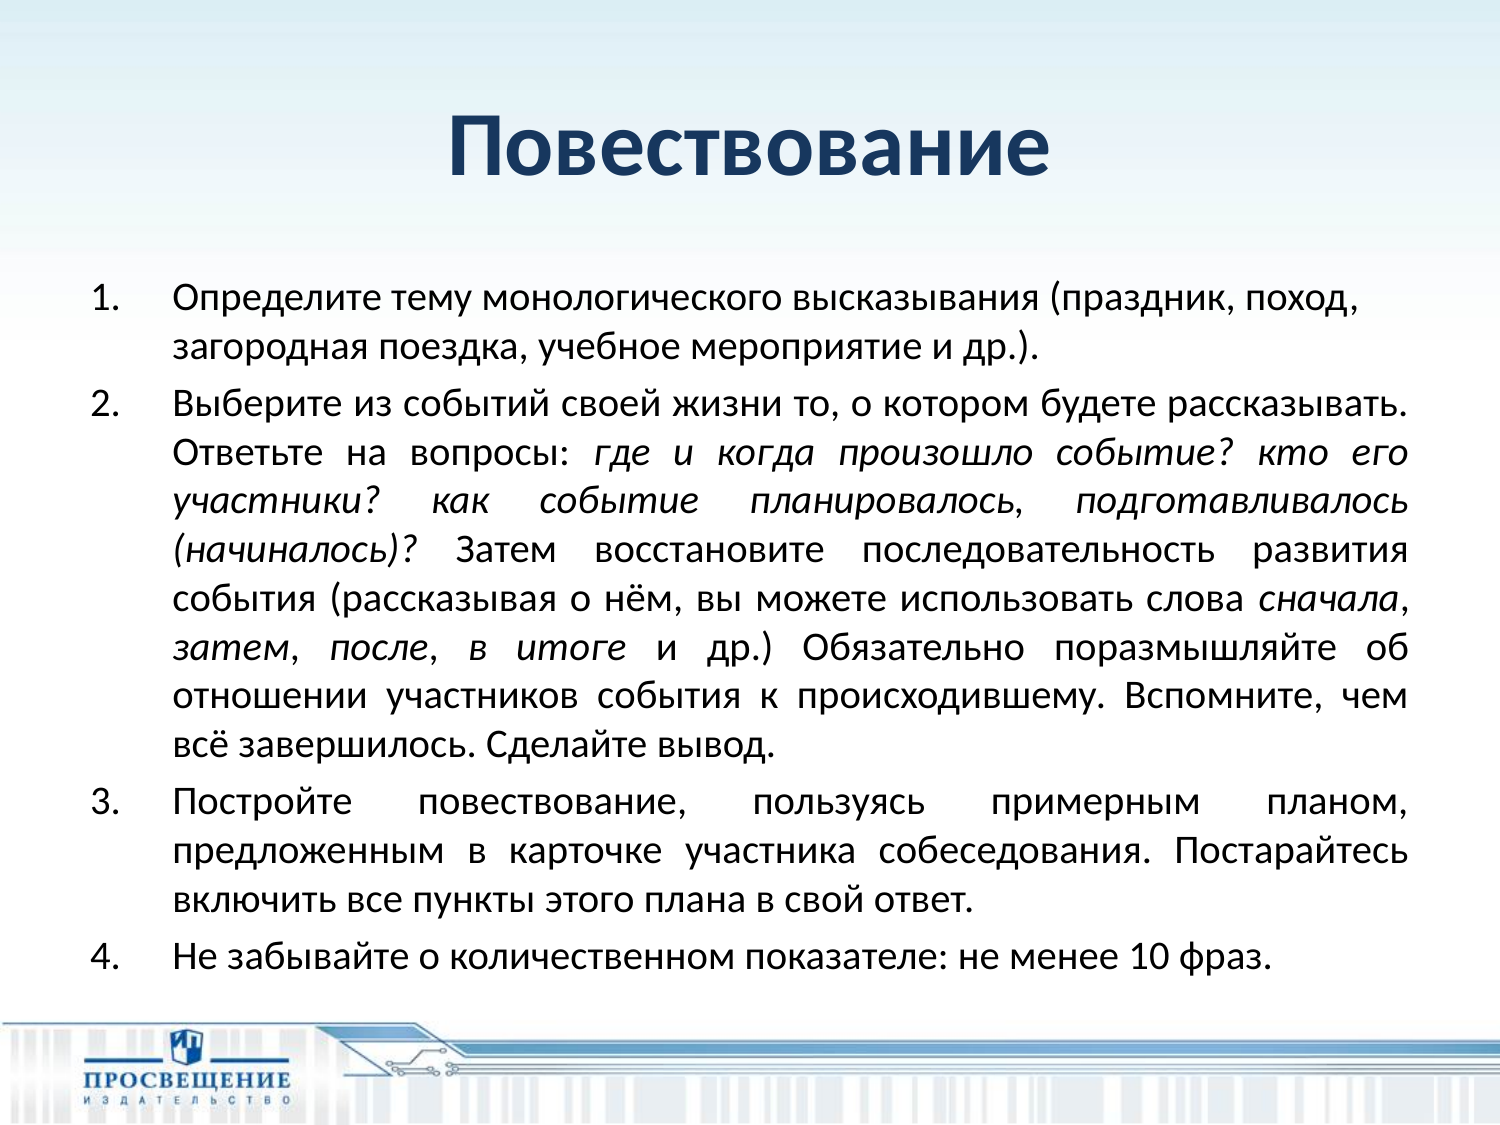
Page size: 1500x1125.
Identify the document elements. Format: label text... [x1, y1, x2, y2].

picture [0, 0, 1500, 1125]
list Определите тему монологического высказывания (праздник, поход, загородная поездка, учебное мероприятие и др.). Выберите из событий своей жизни то, о котором будете рассказывать. Ответьте на вопросы: где и когда произошло событие? кто его участники? как событие планировалось, подготавливалось (начиналось)? Затем восстановите последовательность развития события (рассказывая о нём, вы можете использовать слова сначала, затем, после, в итоге и др.) Обязательно поразмышляйте об отношении участников события к происходившему. Вспомните, чем всё завершилось. Сделайте вывод. Постройте повествование, пользуясь примерным планом, предложенным в карточке участника собеседования. Постарайтесь включить все пункты этого плана в свой ответ. Не забывайте о количественном показателе: не менее 10 фраз. [75, 262, 1425, 1005]
title Повествование [75, 45, 1425, 233]
